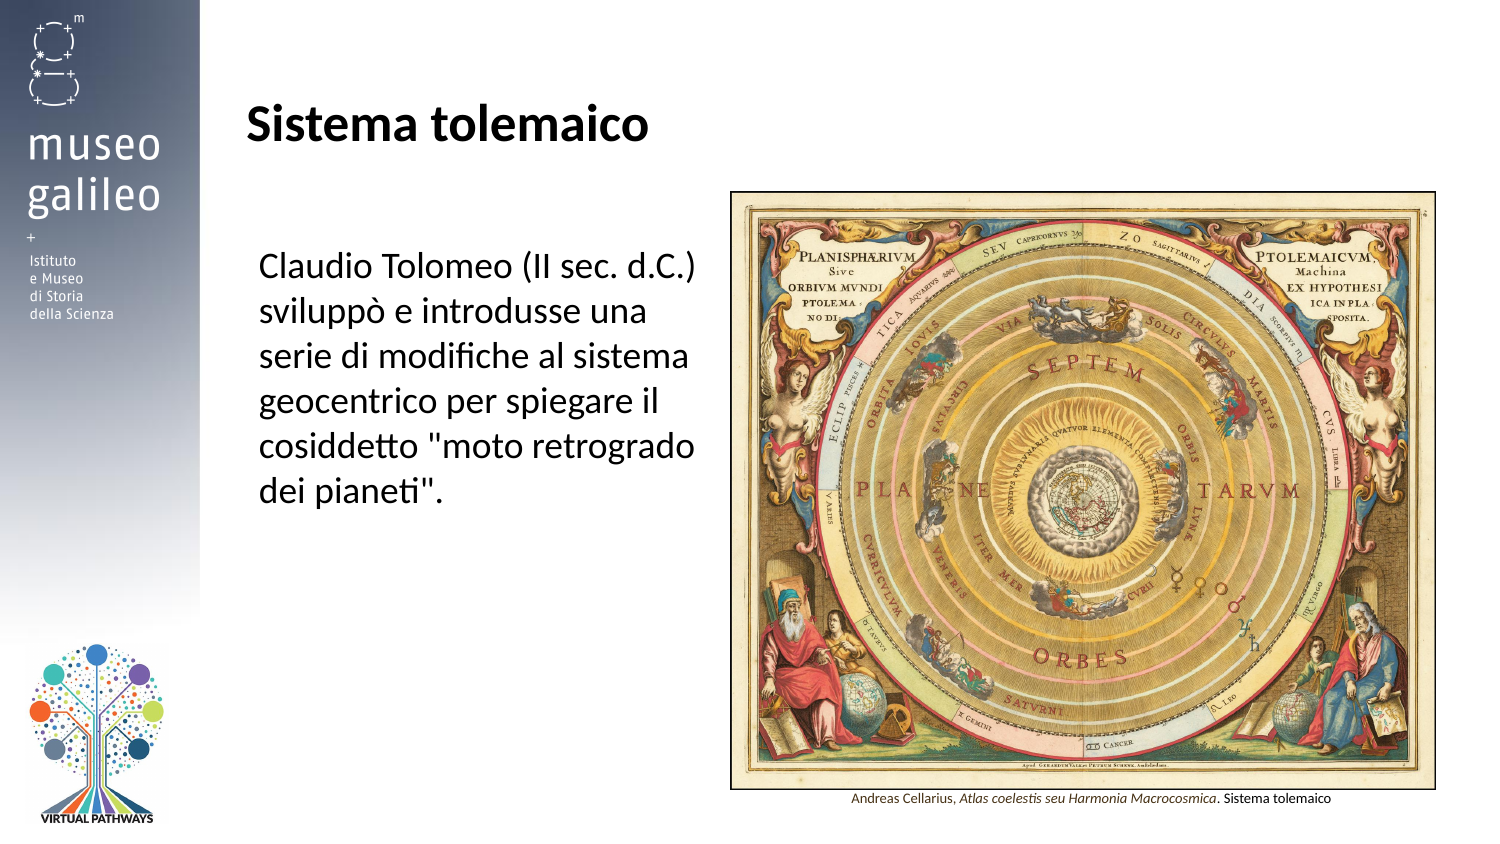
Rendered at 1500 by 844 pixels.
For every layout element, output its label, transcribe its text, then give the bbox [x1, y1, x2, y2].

title Sistema tolemaico [231, 72, 1449, 167]
text_box Claudio Tolomeo (II sec. d.C.) sviluppò e introdusse una serie di modifiche al sistema geocentrico per spiegare il cosiddetto "moto retrogrado dei pianeti". [244, 225, 718, 526]
text_box Andreas Cellarius, Atlas coelestis seu Harmonia Macrocosmica. Sistema tolemaico [756, 799, 1426, 816]
picture [0, 0, 1500, 844]
